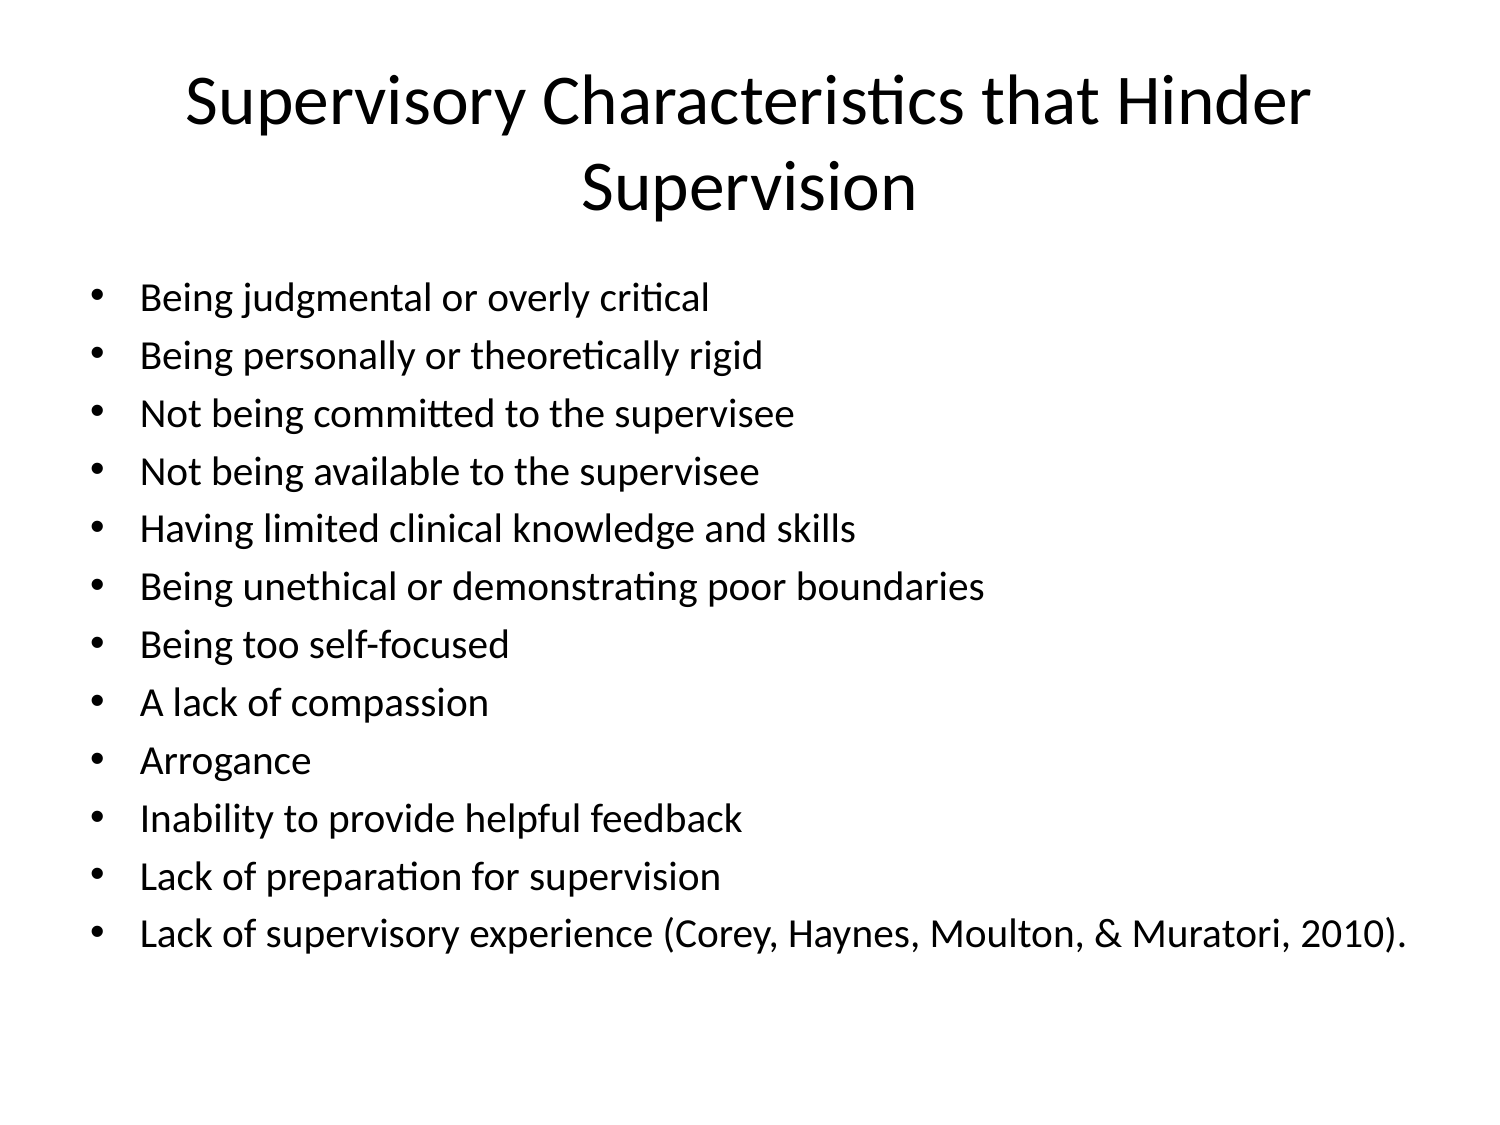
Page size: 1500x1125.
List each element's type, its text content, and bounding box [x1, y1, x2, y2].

title Supervisory Characteristics that Hinder Supervision [75, 45, 1425, 233]
list Being judgmental or overly critical Being personally or theoretically rigid Not being committed to the supervisee Not being available to the supervisee Having limited clinical knowledge and skills Being unethical or demonstrating poor boundaries Being too self-focused A lack of compassion Arrogance Inability to provide helpful feedback Lack of preparation for supervision Lack of supervisory experience (Corey, Haynes, Moulton, & Muratori, 2010). [75, 262, 1425, 1005]
